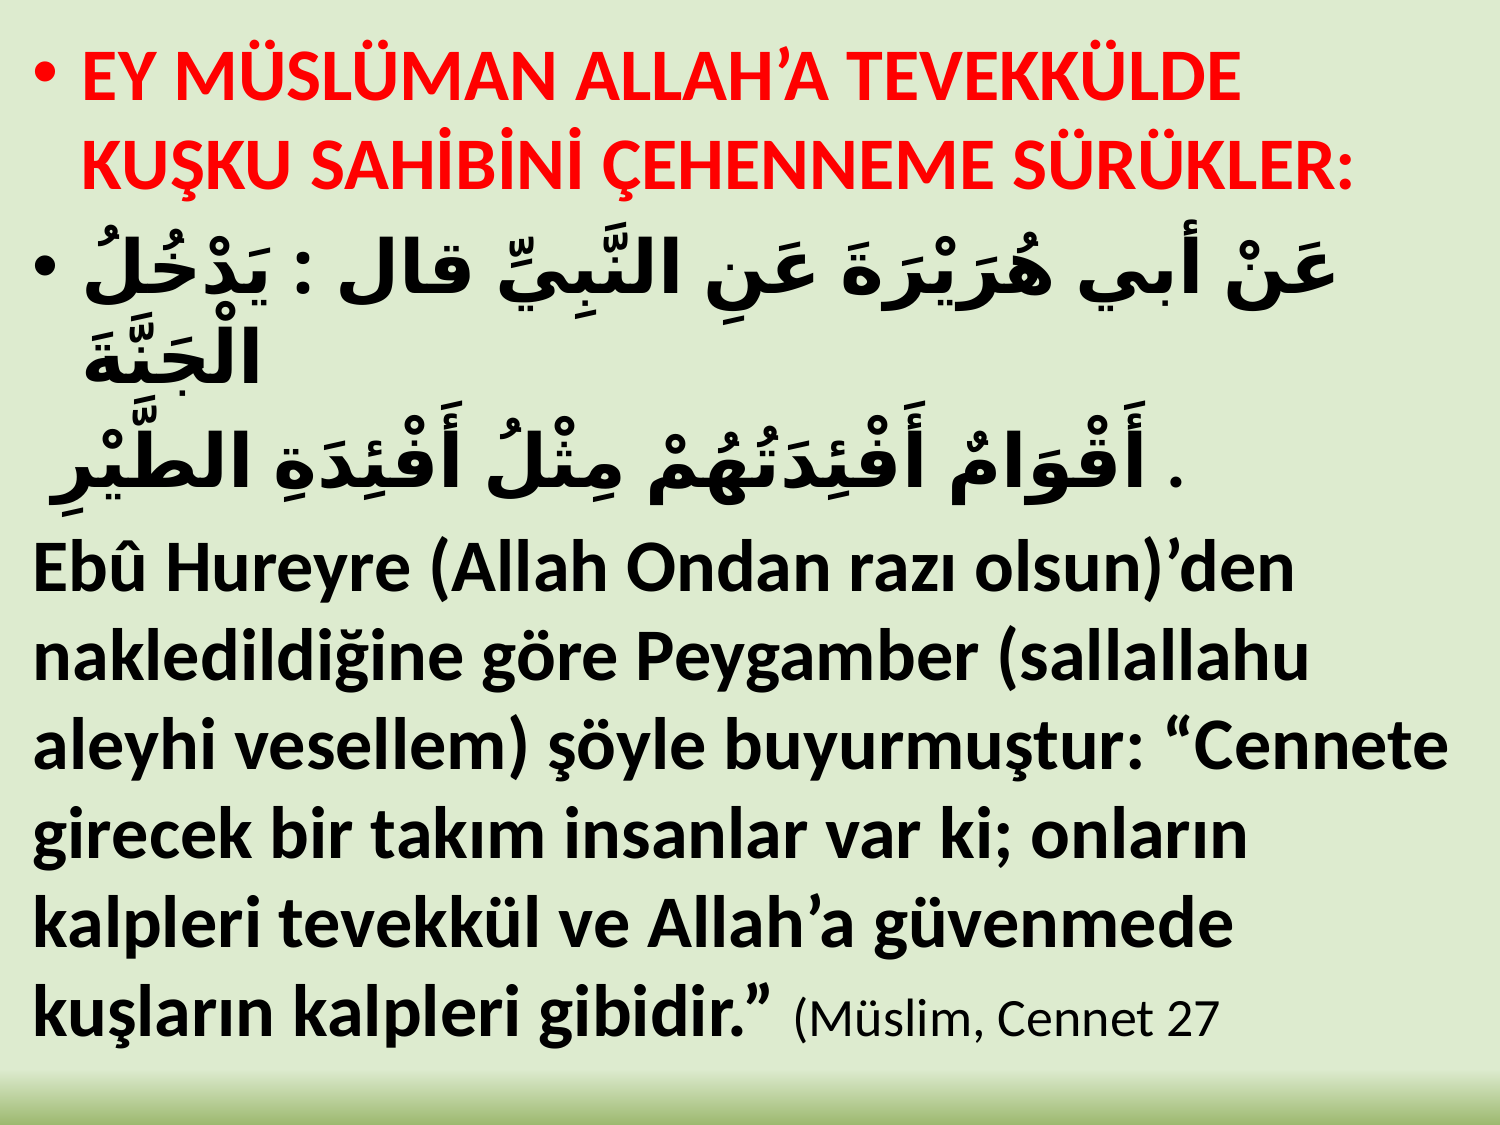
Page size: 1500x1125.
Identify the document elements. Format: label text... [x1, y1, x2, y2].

list EY MÜSLÜMAN ALLAH’A TEVEKKÜLDE KUŞKU SAHİBİNİ ÇEHENNEME SÜRÜKLER: عَنْ أبي هُرَيْرَةَ عَنِ النَّبِيِّ قال : يَدْخُلُ الْجَنَّةَ أَقْوَامٌ أَفْئِدَتُهُمْ مِثْلُ أَفْئِدَةِ الطَّيْرِ . Ebû Hureyre (Allah Ondan razı olsun)’den nakledildiğine göre Peygamber (sallallahu aleyhi vesellem) şöyle buyurmuştur: “Cennete girecek bir takım insanlar var ki; onların kalpleri tevekkül ve Allah’a güvenmede kuşların kalpleri gibidir.” (Müslim, Cennet 27 [17, 19, 1483, 1106]
